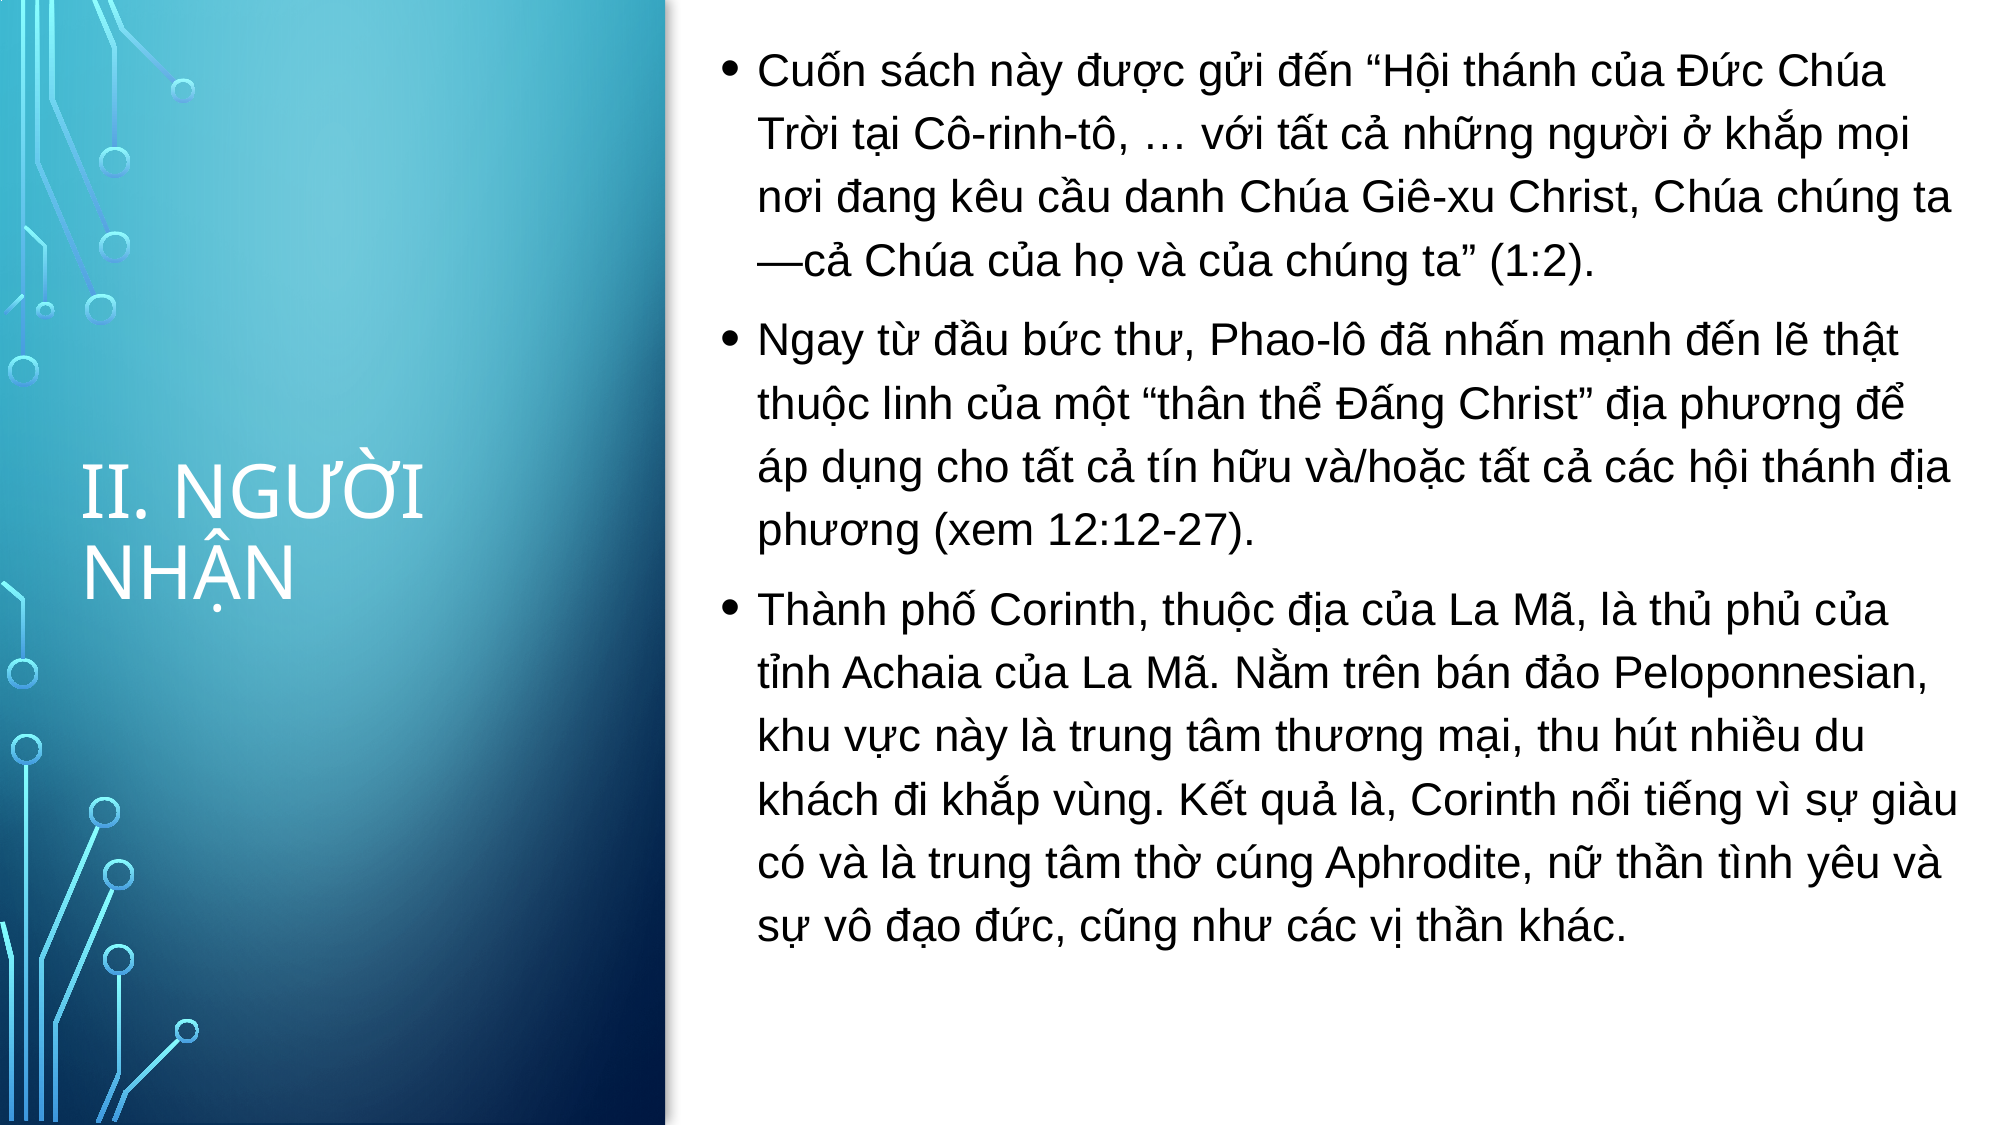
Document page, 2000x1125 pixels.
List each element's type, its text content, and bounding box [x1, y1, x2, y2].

text_box [678, 0, 2000, 1125]
picture [0, 0, 667, 1125]
list Cuốn sách này được gửi đến “Hội thánh của Đức Chúa Trời tại Cô-rinh-tô, … với tất cả những người ở khắp mọi nơi đang kêu cầu danh Chúa Giê-xu Christ, Chúa chúng ta—cả Chúa của họ và của chúng ta” (1:2). Ngay từ đầu bức thư, Phao-lô đã nhấn mạnh đến lẽ thật thuộc linh của một “thân thể Đấng Christ” địa phương để áp dụng cho tất cả tín hữu và/hoặc tất cả các hội thánh địa phương (xem 12:12-27). Thành phố Corinth, thuộc địa của La Mã, là thủ phủ của tỉnh Achaia của La Mã. Nằm trên bán đảo Peloponnesian, khu vực này là trung tâm thương mại, thu hút nhiều du khách đi khắp vùng. Kết quả là, Corinth nổi tiếng vì sự giàu có và là trung tâm thờ cúng Aphrodite, nữ thần tình yêu và sự vô đạo đức, cũng như các vị thần khác. [705, 24, 1976, 1043]
